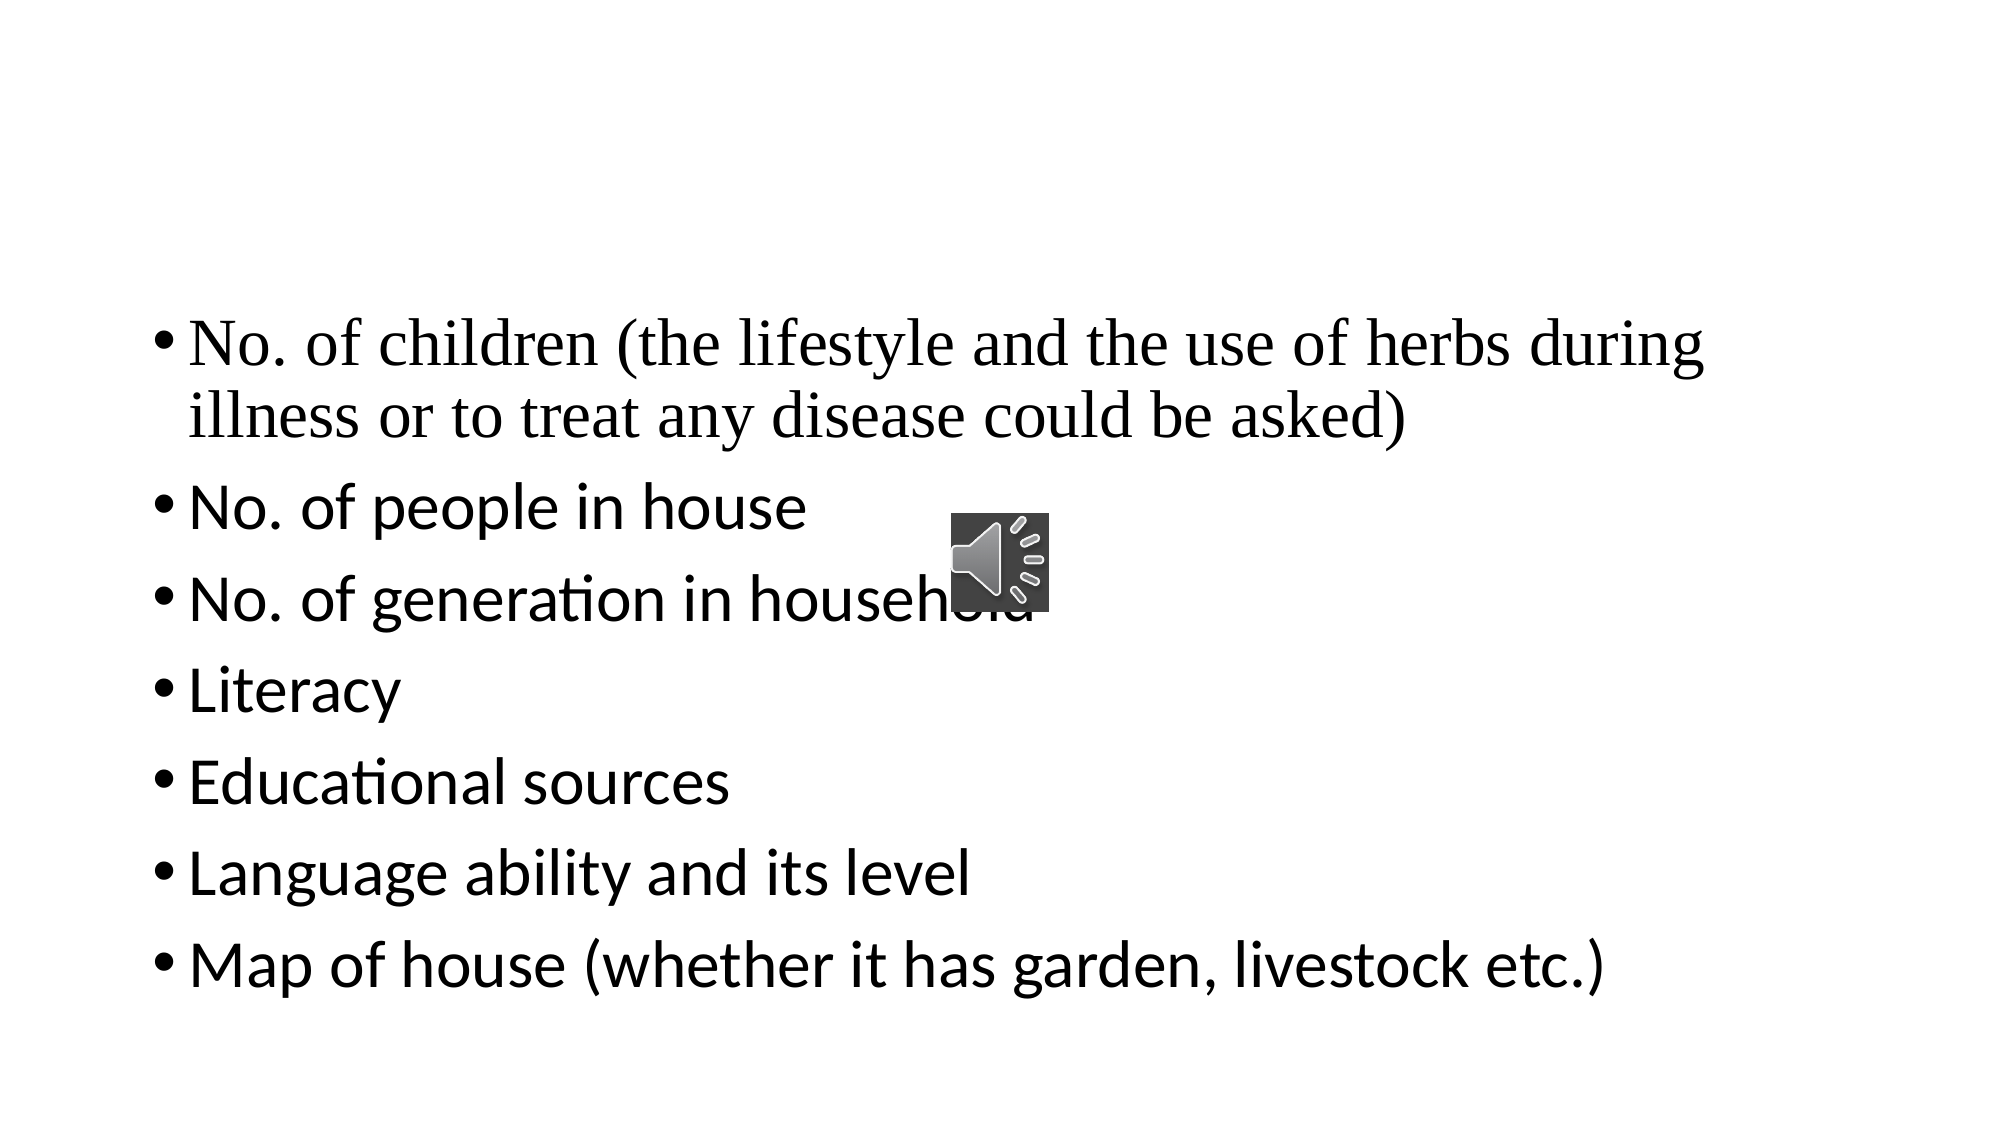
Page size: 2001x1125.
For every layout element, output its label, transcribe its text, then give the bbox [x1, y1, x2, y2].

picture [949, 512, 1050, 613]
list No. of children (the lifestyle and the use of herbs during illness or to treat any disease could be asked) No. of people in house No. of generation in household Literacy Educational sources Language ability and its level Map of house (whether it has garden, livestock etc.) [137, 299, 1863, 1014]
